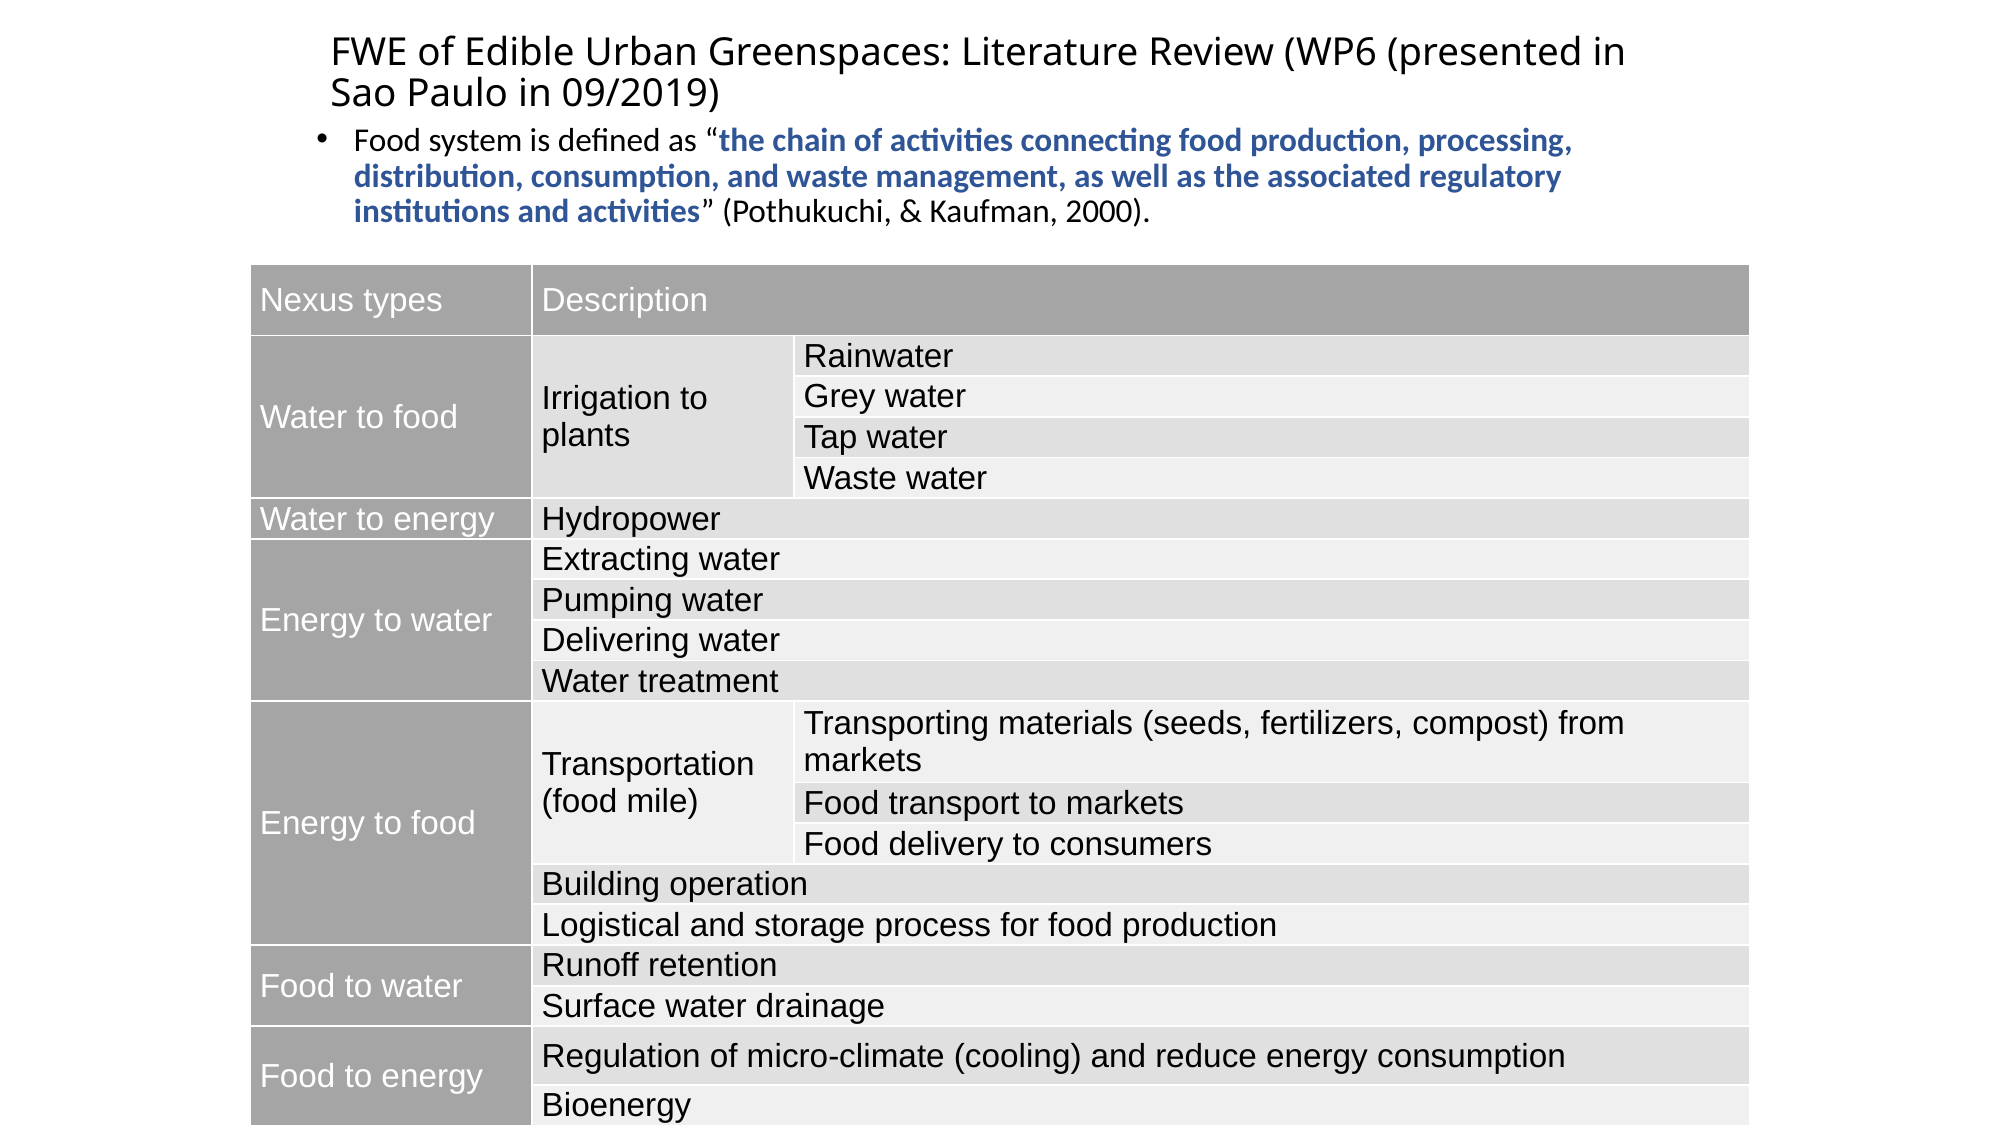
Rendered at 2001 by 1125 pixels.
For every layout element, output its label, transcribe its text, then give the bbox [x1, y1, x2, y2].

table_cell Water treatment [533, 661, 1749, 700]
table_cell Energy to water [251, 540, 531, 700]
table_header Description [533, 265, 1749, 335]
table_cell Waste water [795, 458, 1749, 497]
table_cell Bioenergy [533, 1086, 1749, 1125]
table_cell Irrigation to plants [533, 336, 793, 497]
title FWE of Edible Urban Greenspaces: Literature Review (WP6 (presented in Sao Paulo in 09/2019) [315, 24, 1685, 115]
table_cell Rainwater [795, 336, 1749, 375]
list Food system is defined as “the chain of activities connecting food production, processing, distribution, consumption, and waste management, as well as the associated regulatory institutions and activities” (Pothukuchi, & Kaufman, 2000). [301, 115, 1720, 263]
table_cell Hydropower [533, 499, 1749, 538]
table_cell Water to energy [251, 499, 531, 538]
table_cell Food to water [251, 946, 531, 1025]
table_cell Tap water [795, 418, 1749, 457]
table_cell Pumping water [533, 580, 1749, 619]
table_cell Water to food [251, 336, 531, 497]
table_cell Runoff retention [533, 946, 1749, 985]
table_cell Food delivery to consumers [795, 824, 1749, 863]
table_cell Logistical and storage process for food production [533, 905, 1749, 944]
table_header Nexus types [251, 265, 531, 335]
table_cell Food to energy [251, 1027, 531, 1125]
table_cell Delivering water [533, 621, 1749, 660]
table_cell Transporting materials (seeds, fertilizers, compost) from markets [795, 702, 1749, 782]
table_cell Food transport to markets [795, 783, 1749, 822]
table_cell Building operation [533, 865, 1749, 903]
table_cell Extracting water [533, 540, 1749, 578]
table_cell Grey water [795, 377, 1749, 416]
table_cell Energy to food [251, 702, 531, 944]
table_cell Surface water drainage [533, 987, 1749, 1025]
table_cell Regulation of micro-climate (cooling) and reduce energy consumption [533, 1027, 1749, 1084]
table_cell Transportation (food mile) [533, 702, 793, 863]
